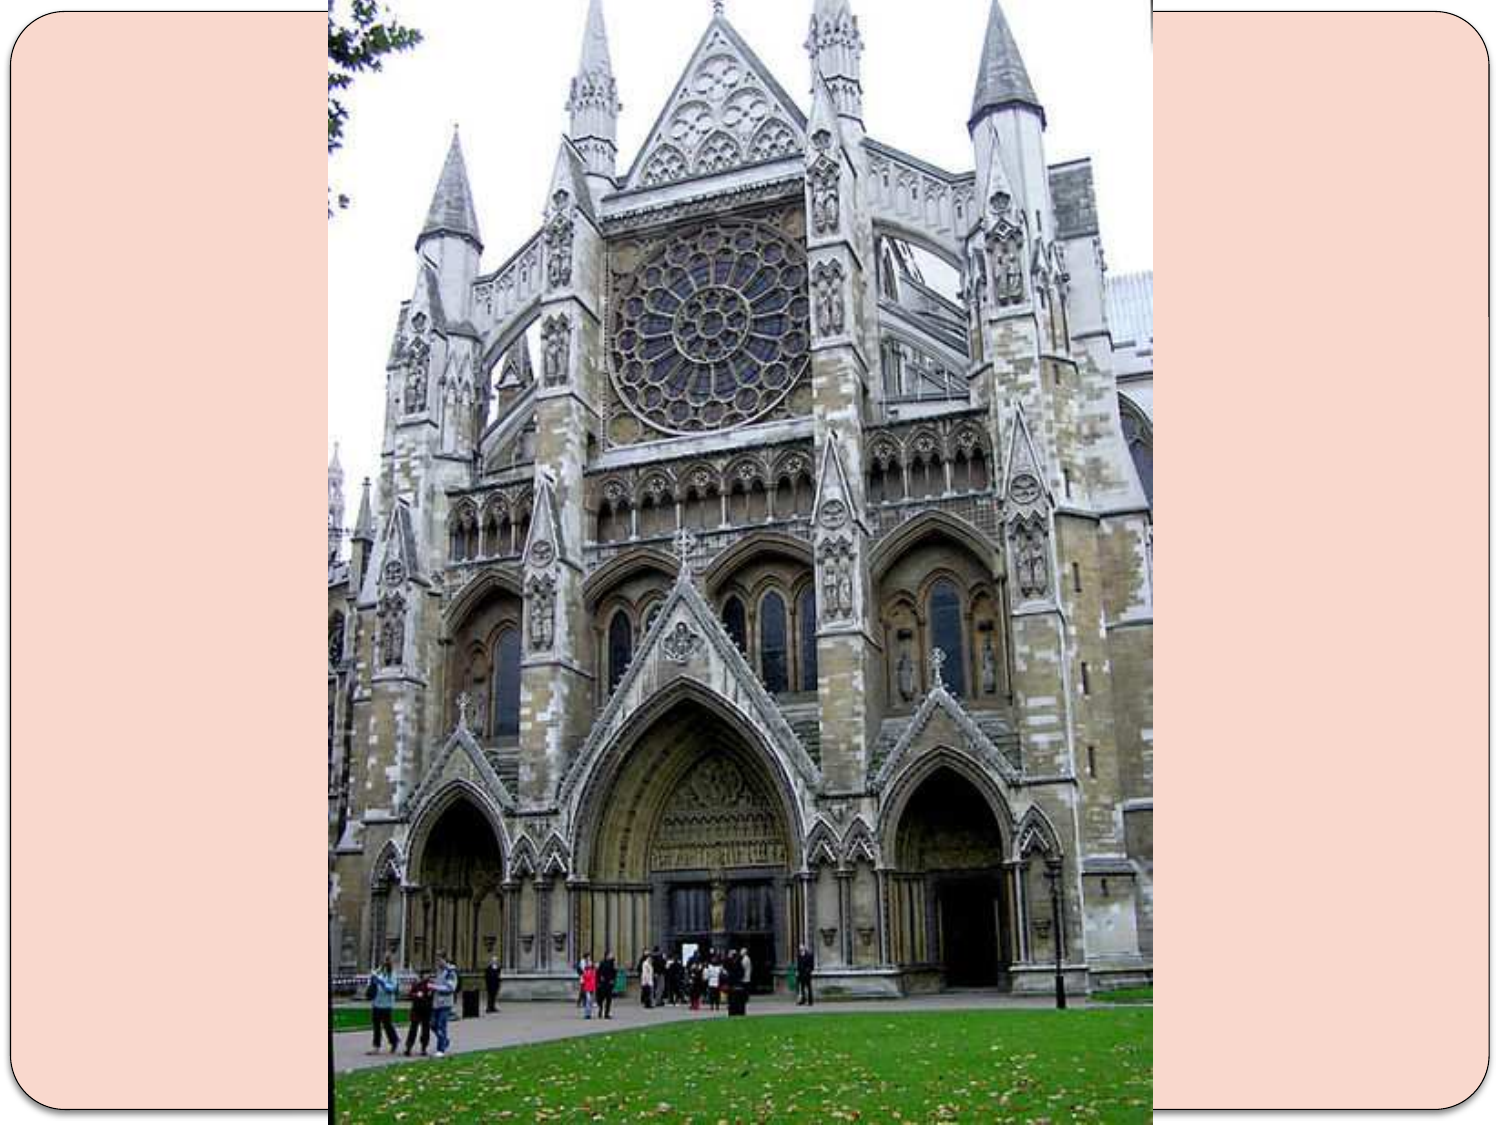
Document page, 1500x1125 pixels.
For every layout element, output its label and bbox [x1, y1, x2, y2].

list [327, 0, 1153, 1125]
